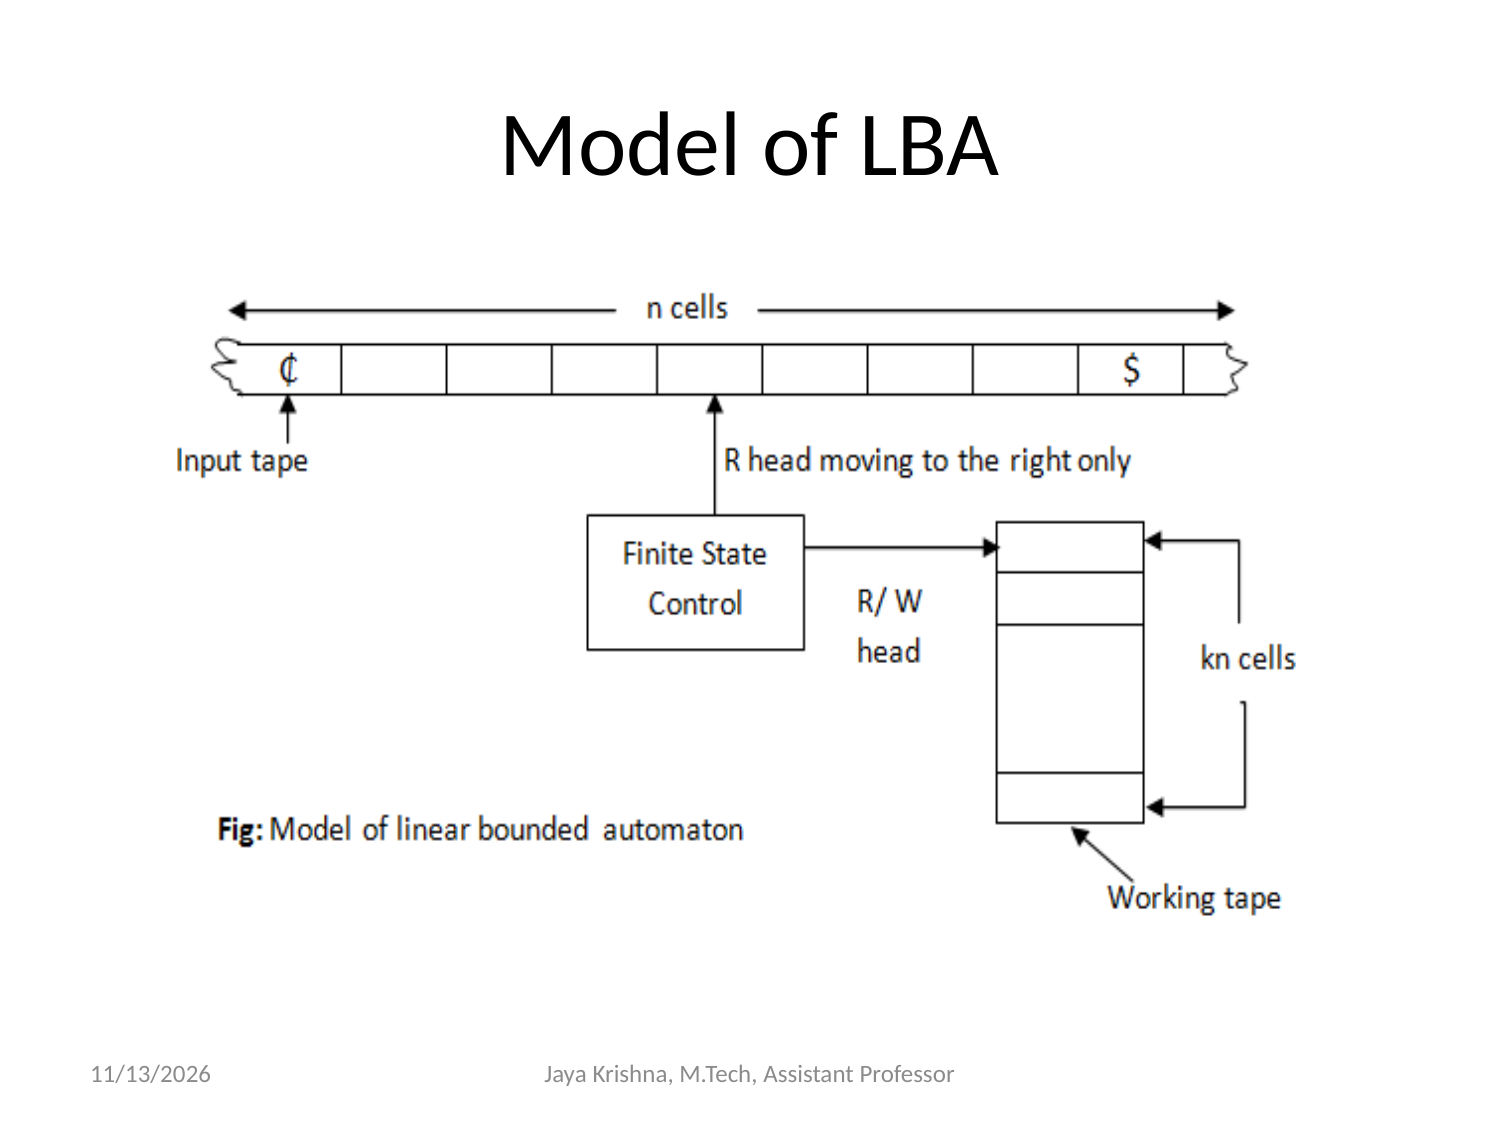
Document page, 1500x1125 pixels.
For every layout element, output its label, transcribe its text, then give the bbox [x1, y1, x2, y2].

title Model of LBA [75, 45, 1425, 233]
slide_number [75, 1042, 425, 1103]
footer Jaya Krishna, M.Tech, Assistant Professor [512, 1042, 988, 1103]
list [174, 287, 1301, 926]
